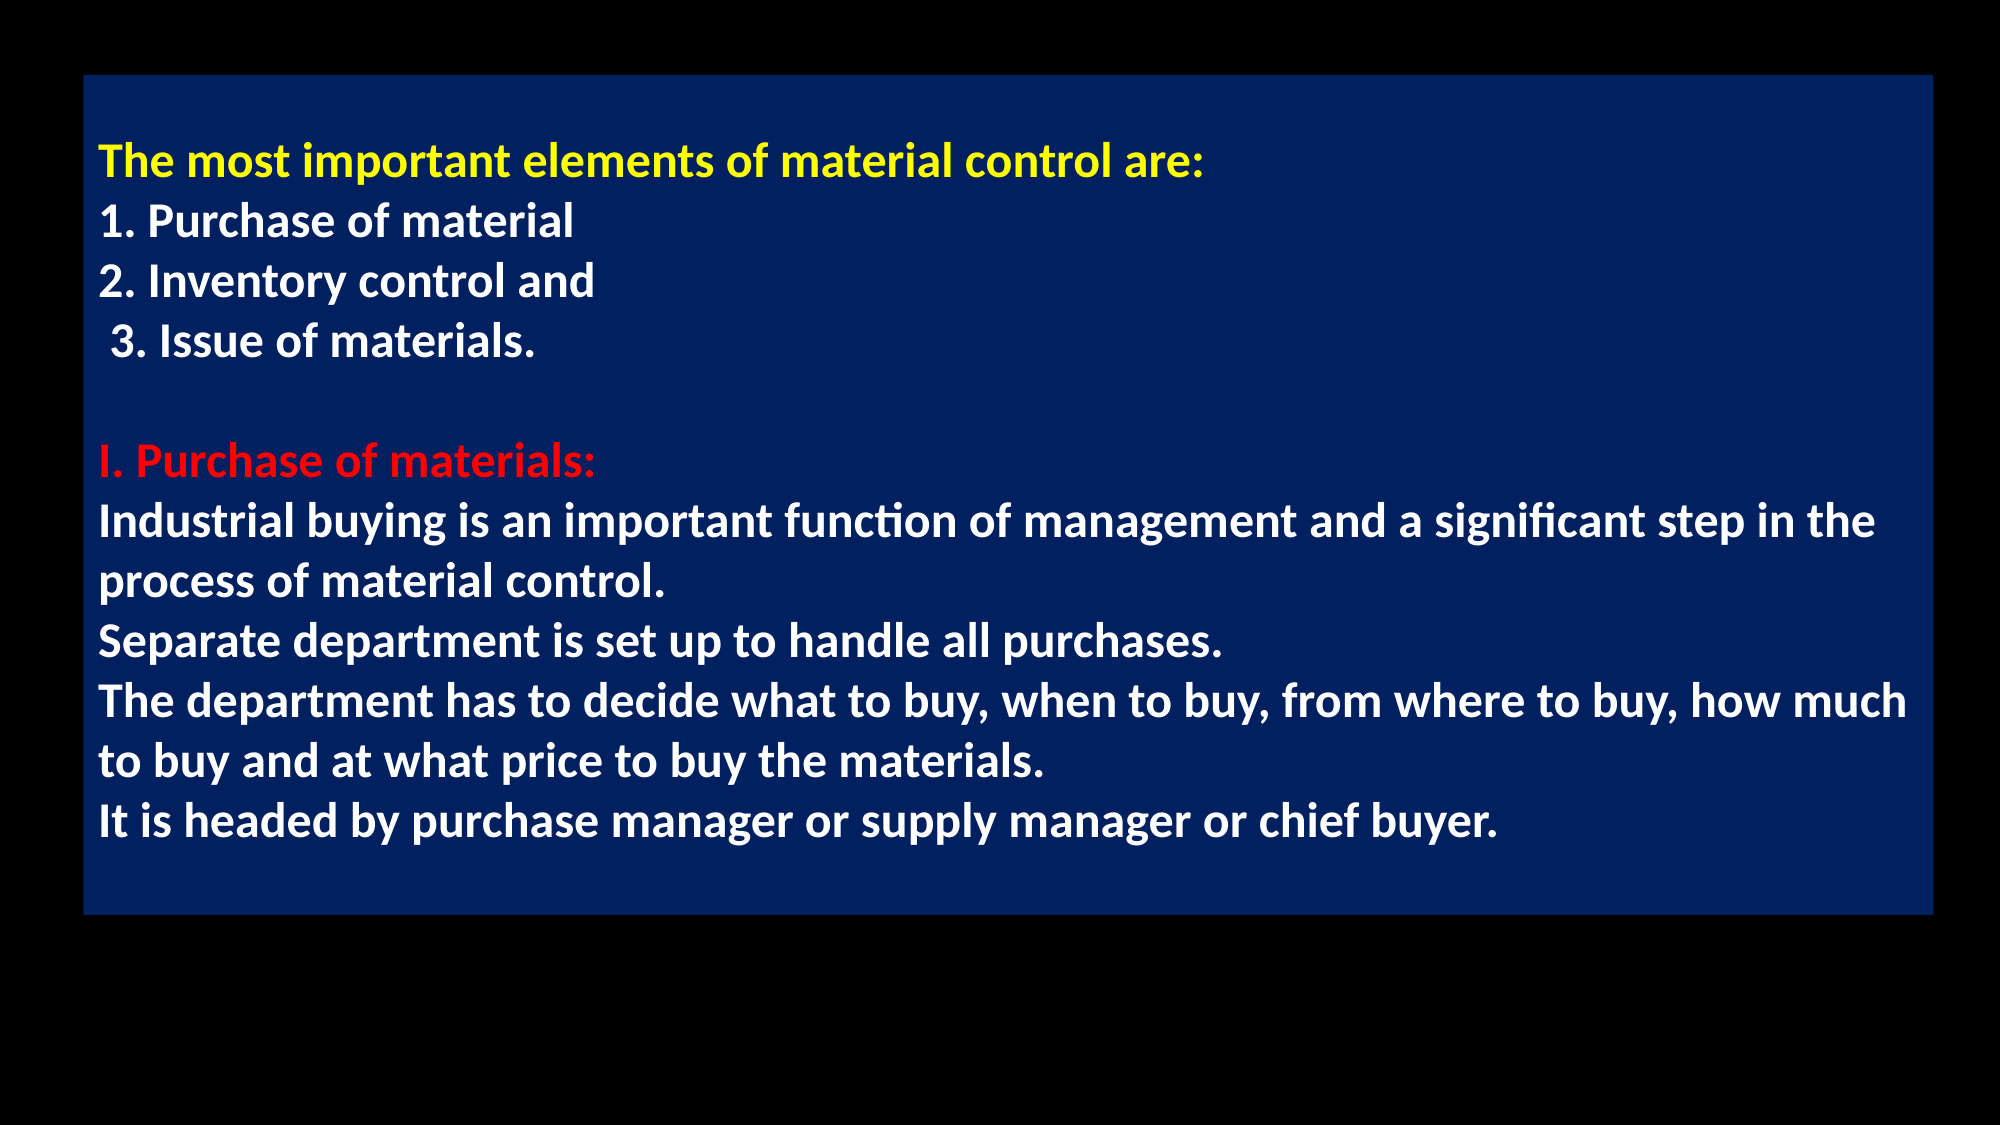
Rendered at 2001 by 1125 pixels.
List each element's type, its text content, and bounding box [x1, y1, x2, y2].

text_box The most important elements of material control are: 1. Purchase of material 2. Inventory control and 3. Issue of materials. I. Purchase of materials: Industrial buying is an important function of management and a significant step in the process of material control. Separate department is set up to handle all purchases. The department has to decide what to buy, when to buy, from where to buy, how much to buy and at what price to buy the materials. It is headed by purchase manager or supply manager or chief buyer. [83, 75, 1934, 915]
